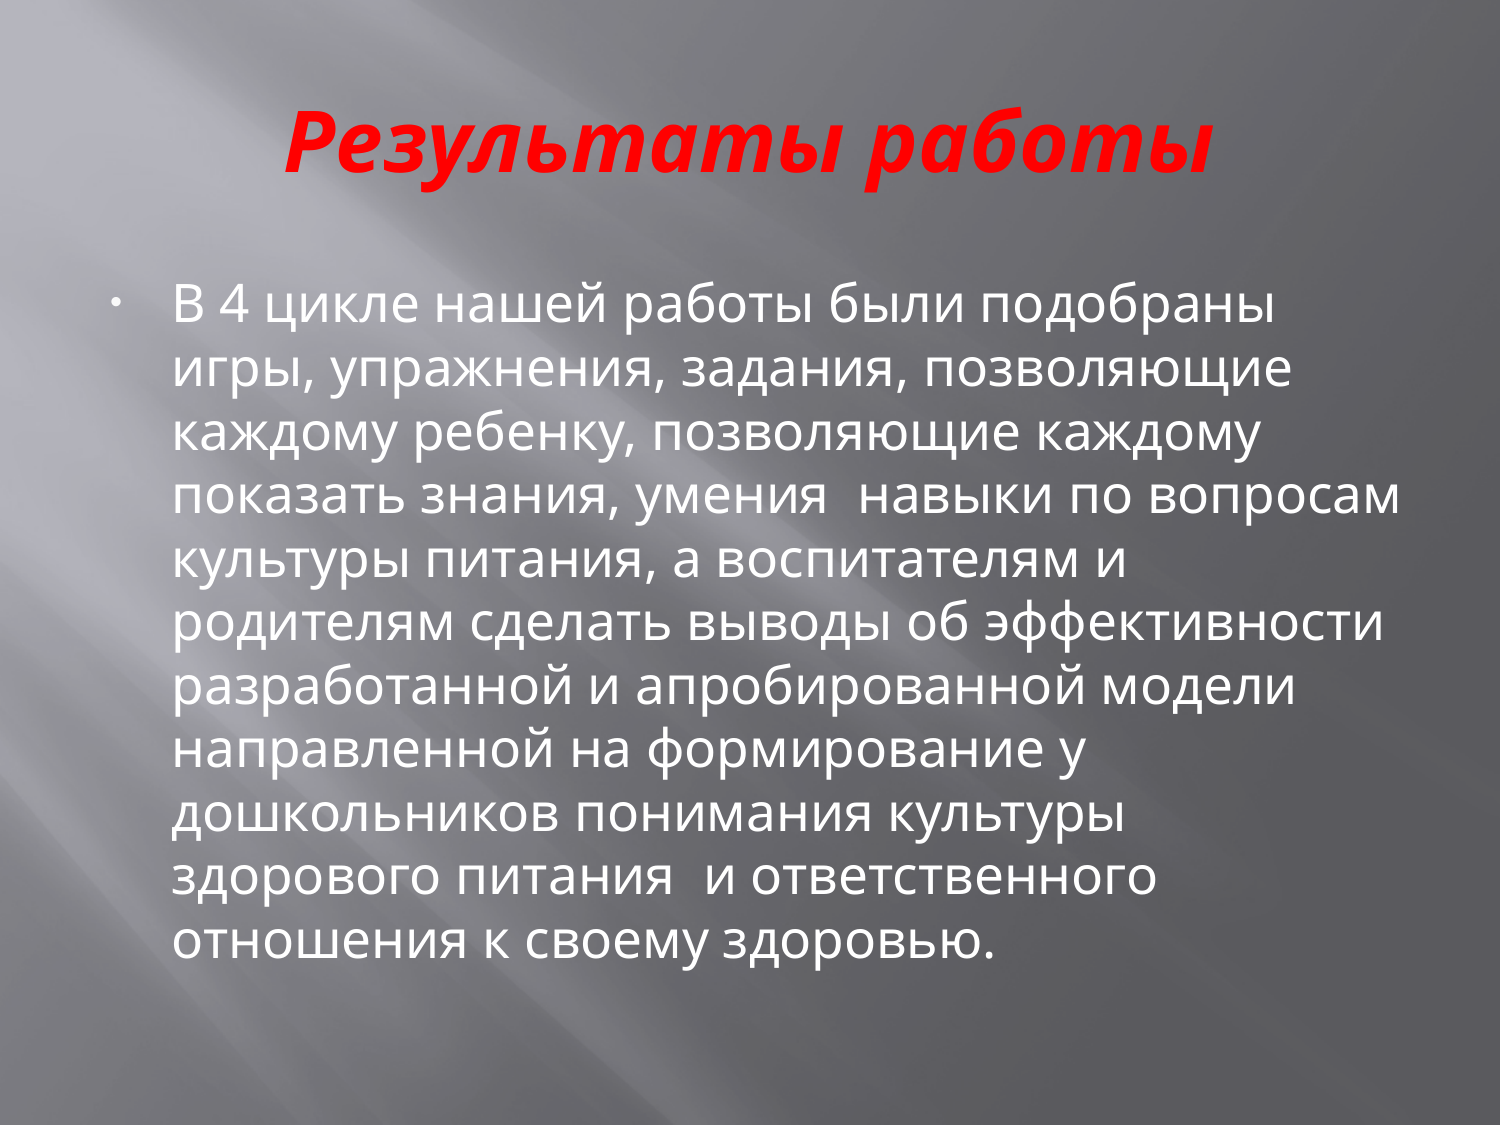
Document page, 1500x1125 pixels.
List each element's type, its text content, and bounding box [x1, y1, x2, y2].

title Результаты работы [75, 45, 1425, 233]
list В 4 цикле нашей работы были подобраны игры, упражнения, задания, позволяющие каждому ребенку, позволяющие каждому показать знания, умения навыки по вопросам культуры питания, а воспитателям и родителям сделать выводы об эффективности разработанной и апробированной модели направленной на формирование у дошкольников понимания культуры здорового питания и ответственного отношения к своему здоровью. [75, 262, 1425, 1035]
